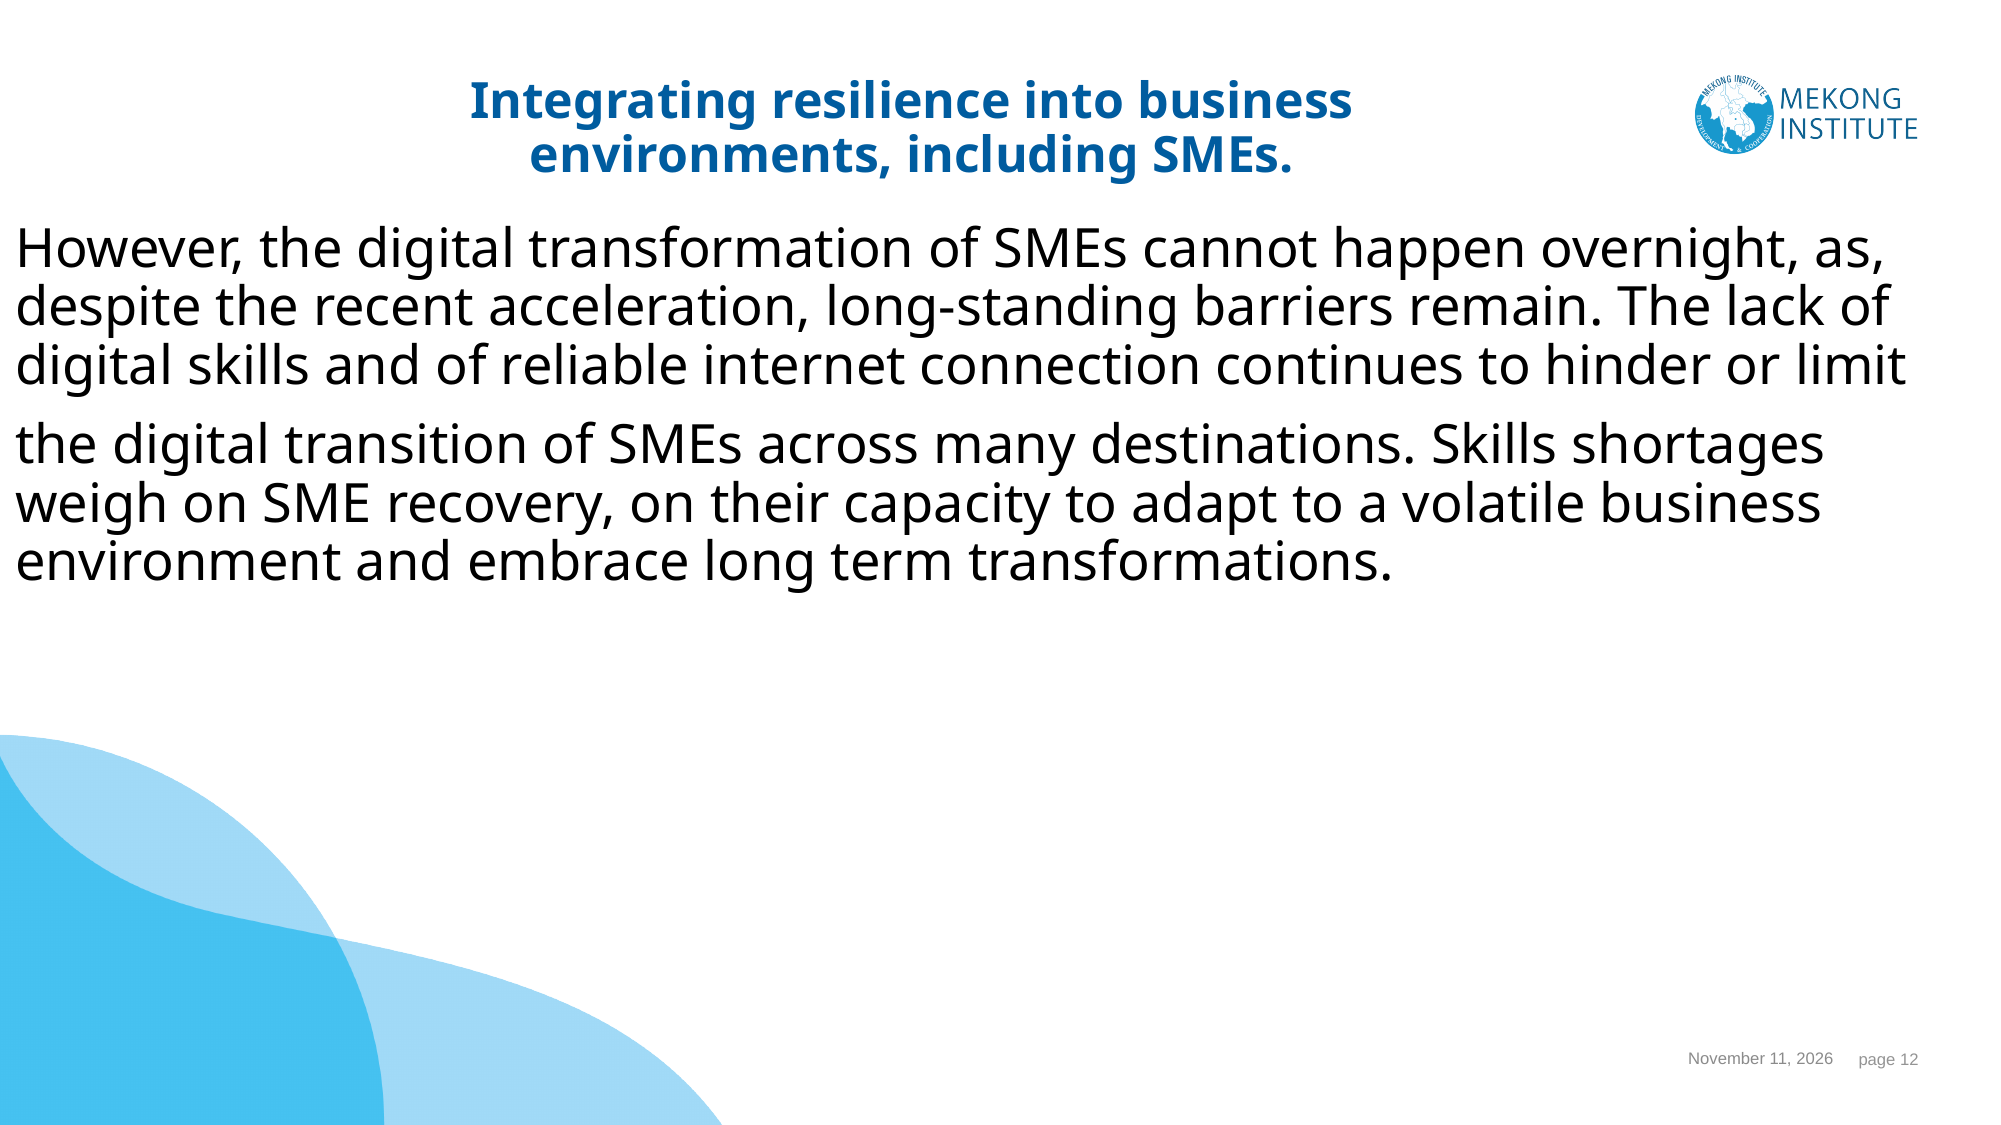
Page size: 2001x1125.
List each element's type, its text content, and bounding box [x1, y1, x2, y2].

list However, the digital transformation of SMEs cannot happen overnight, as, despite the recent acceleration, long-standing barriers remain. The lack of digital skills and of reliable internet connection continues to hinder or limit the digital transition of SMEs across many destinations. Skills shortages weigh on SME recovery, on their capacity to adapt to a volatile business environment and embrace long term transformations. [0, 212, 1946, 1028]
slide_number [1657, 1027, 1865, 1088]
title Integrating resilience into business environments, including SMEs. [302, 94, 1522, 164]
picture [0, 1, 1999, 1125]
slide_number page 12 [1769, 1029, 1934, 1089]
